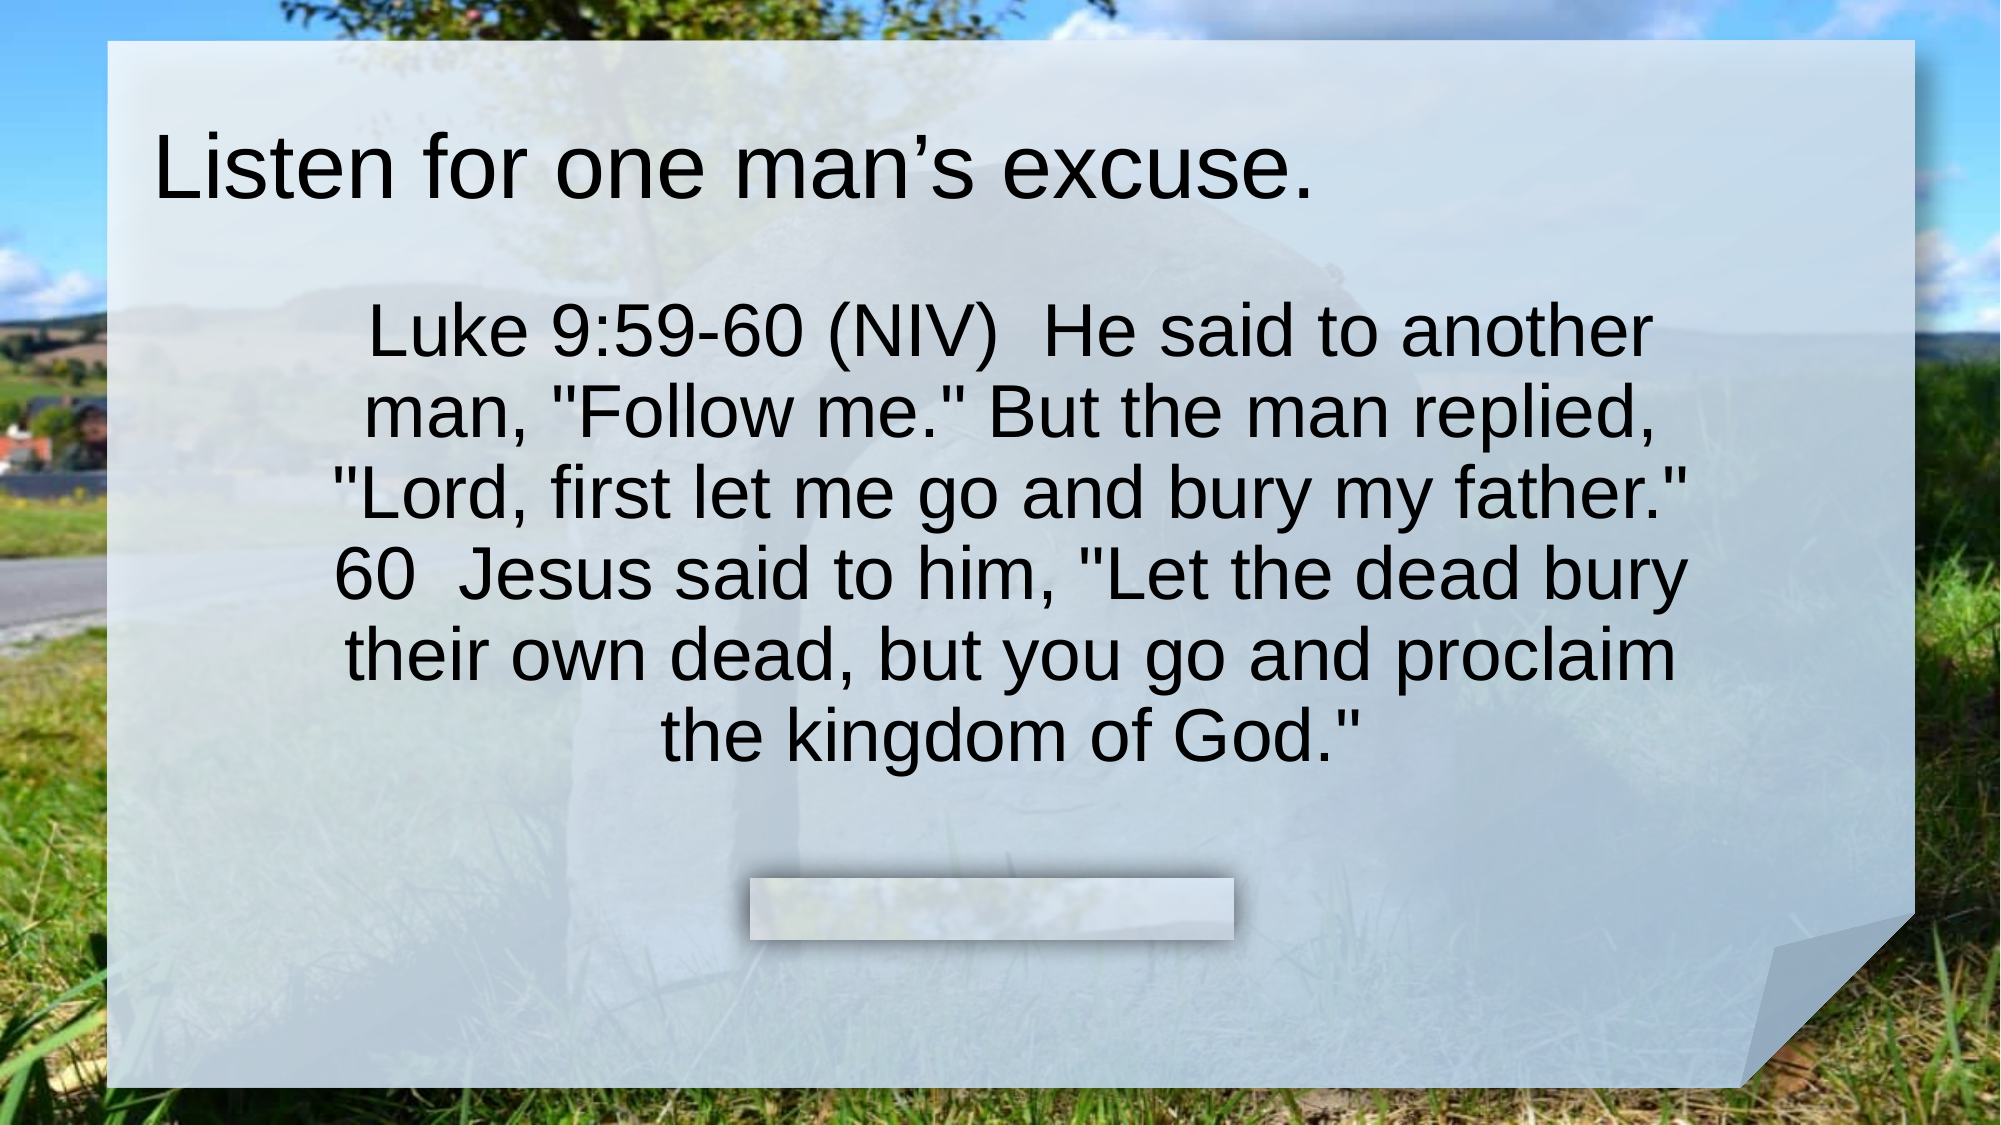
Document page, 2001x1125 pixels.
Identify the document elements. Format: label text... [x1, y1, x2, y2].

title Listen for one man’s excuse. [137, 59, 1863, 278]
picture [0, 0, 2001, 1125]
list Luke 9:59-60 (NIV) He said to another man, "Follow me." But the man replied, "Lord, first let me go and bury my father." 60 Jesus said to him, "Let the dead bury their own dead, but you go and proclaim the kingdom of God." [283, 284, 1740, 999]
